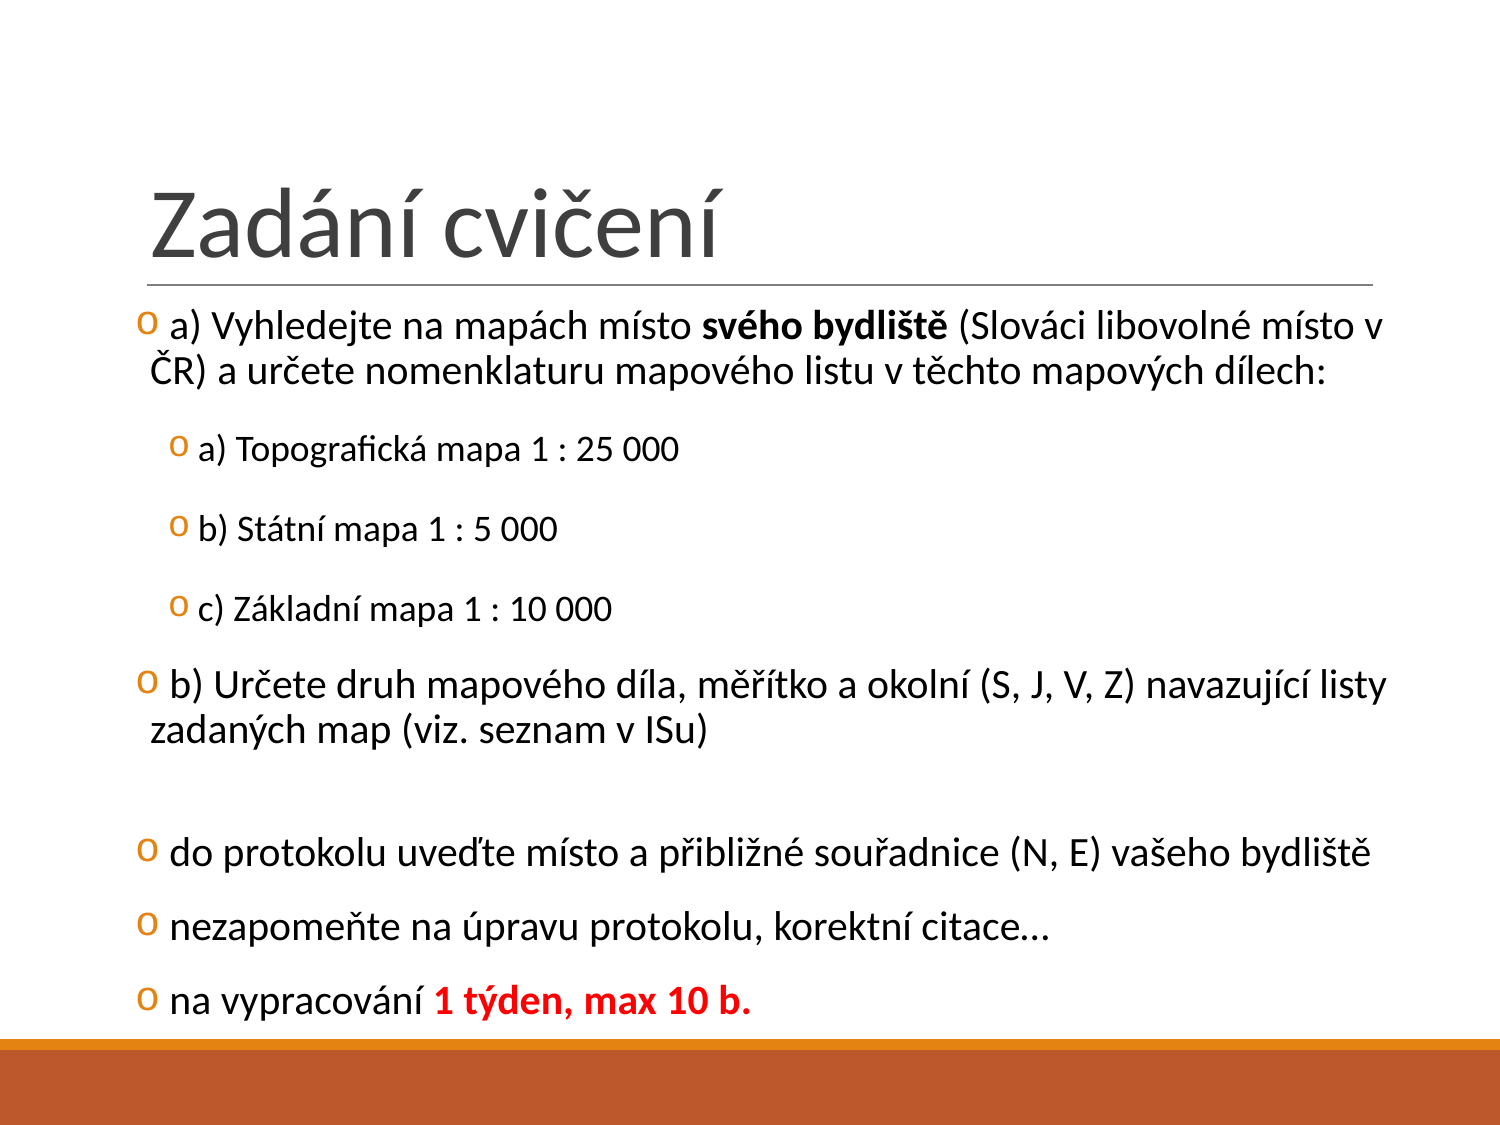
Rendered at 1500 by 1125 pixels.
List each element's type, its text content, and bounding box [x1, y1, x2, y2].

list a) Vyhledejte na mapách místo svého bydliště (Slováci libovolné místo v ČR) a určete nomenklaturu mapového listu v těchto mapových dílech: a) Topografická mapa 1 : 25 000 b) Státní mapa 1 : 5 000 c) Základní mapa 1 : 10 000 b) Určete druh mapového díla, měřítko a okolní (S, J, V, Z) navazující listy zadaných map (viz. seznam v ISu) do protokolu uveďte místo a přibližné souřadnice (N, E) vašeho bydliště nezapomeňte na úpravu protokolu, korektní citace… na vypracování 1 týden, max 10 b. [135, 295, 1421, 1092]
title Zadání cvičení [135, 47, 1373, 285]
